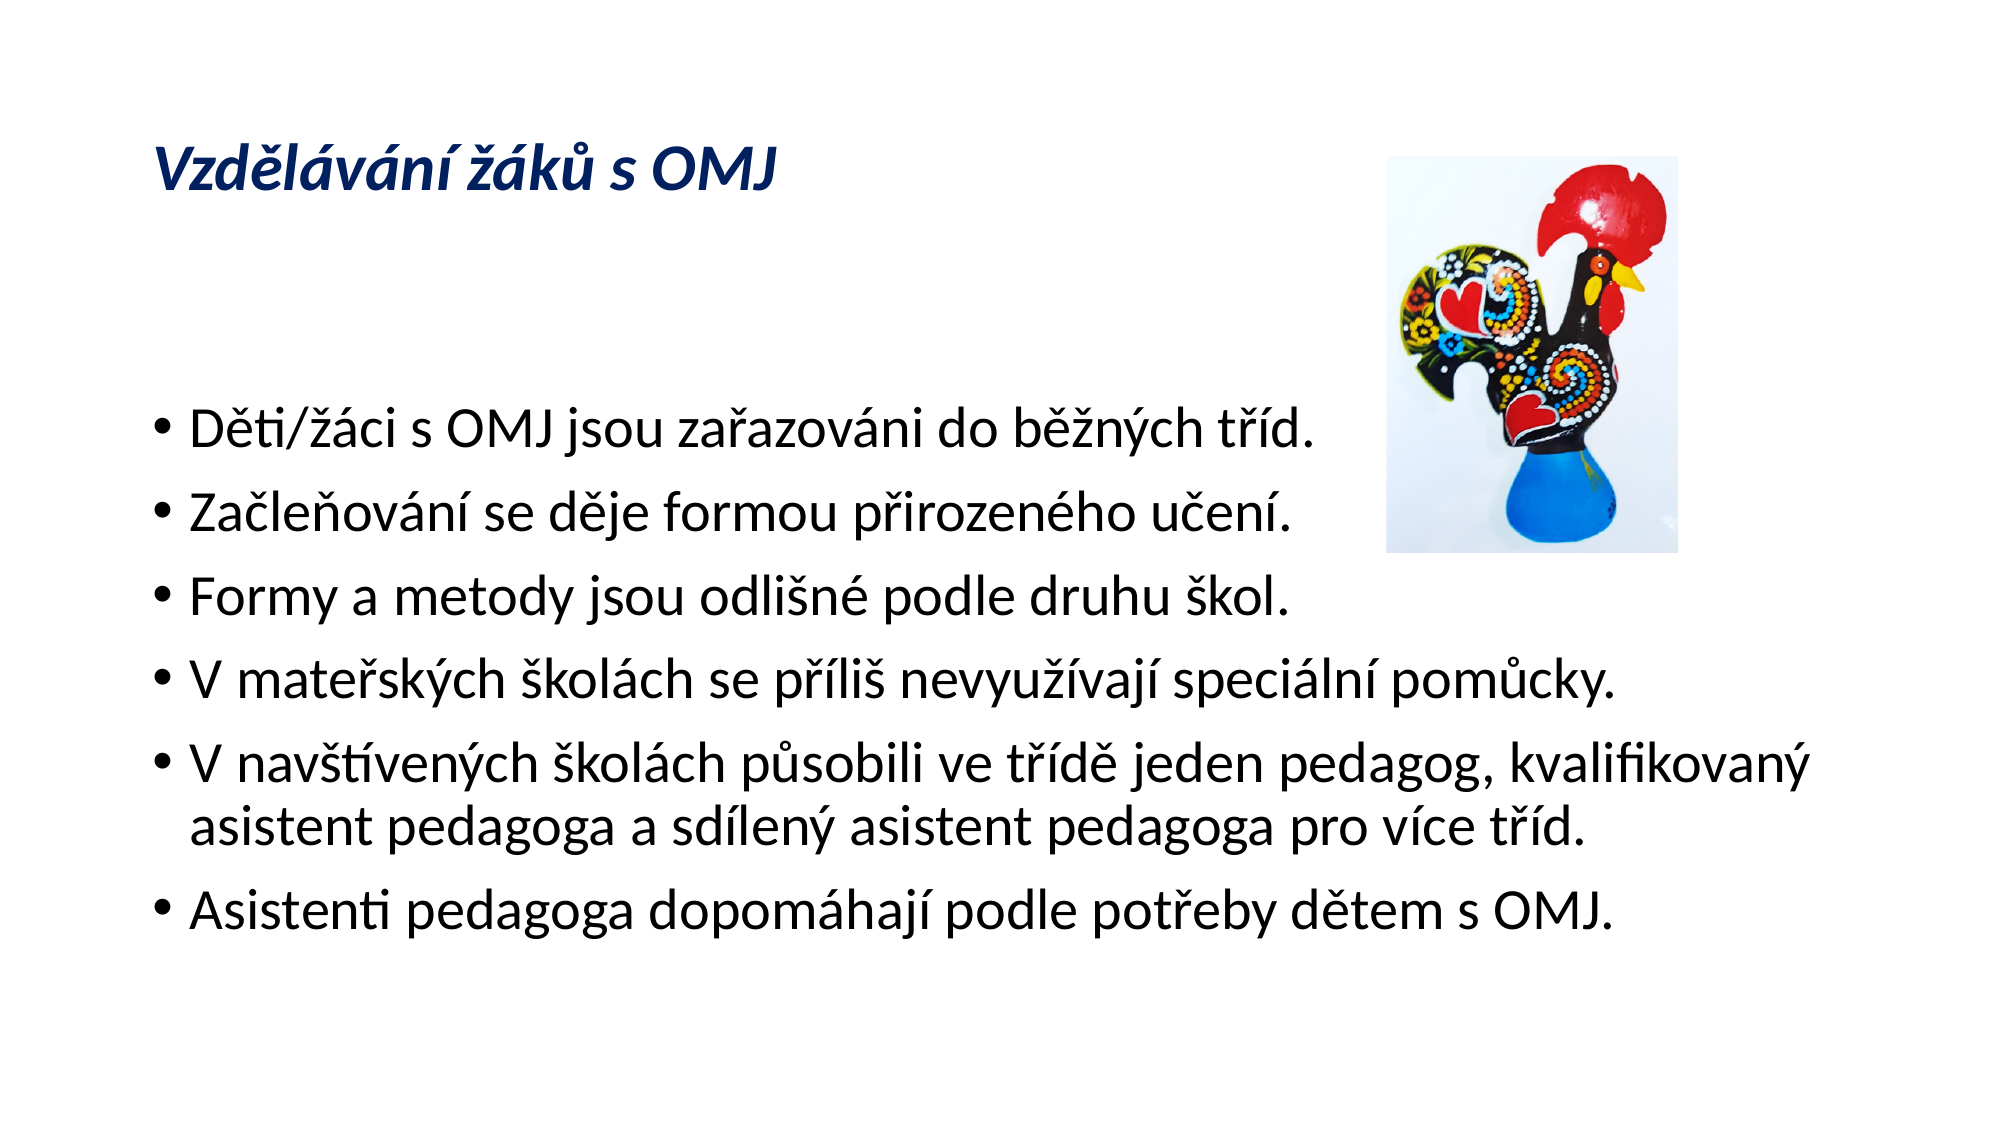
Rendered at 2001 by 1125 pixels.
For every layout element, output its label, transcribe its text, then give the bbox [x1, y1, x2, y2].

list Děti/žáci s OMJ jsou zařazováni do běžných tříd. Začleňování se děje formou přirozeného učení. Formy a metody jsou odlišné podle druhu škol. V mateřských školách se příliš nevyužívají speciální pomůcky. V navštívených školách působili ve třídě jeden pedagog, kvalifikovaný asistent pedagoga a sdílený asistent pedagoga pro více tříd. Asistenti pedagoga dopomáhají podle potřeby dětem s OMJ. [137, 299, 1863, 1014]
title Vzdělávání žáků s OMJ [137, 59, 1863, 278]
picture [1386, 155, 1679, 553]
